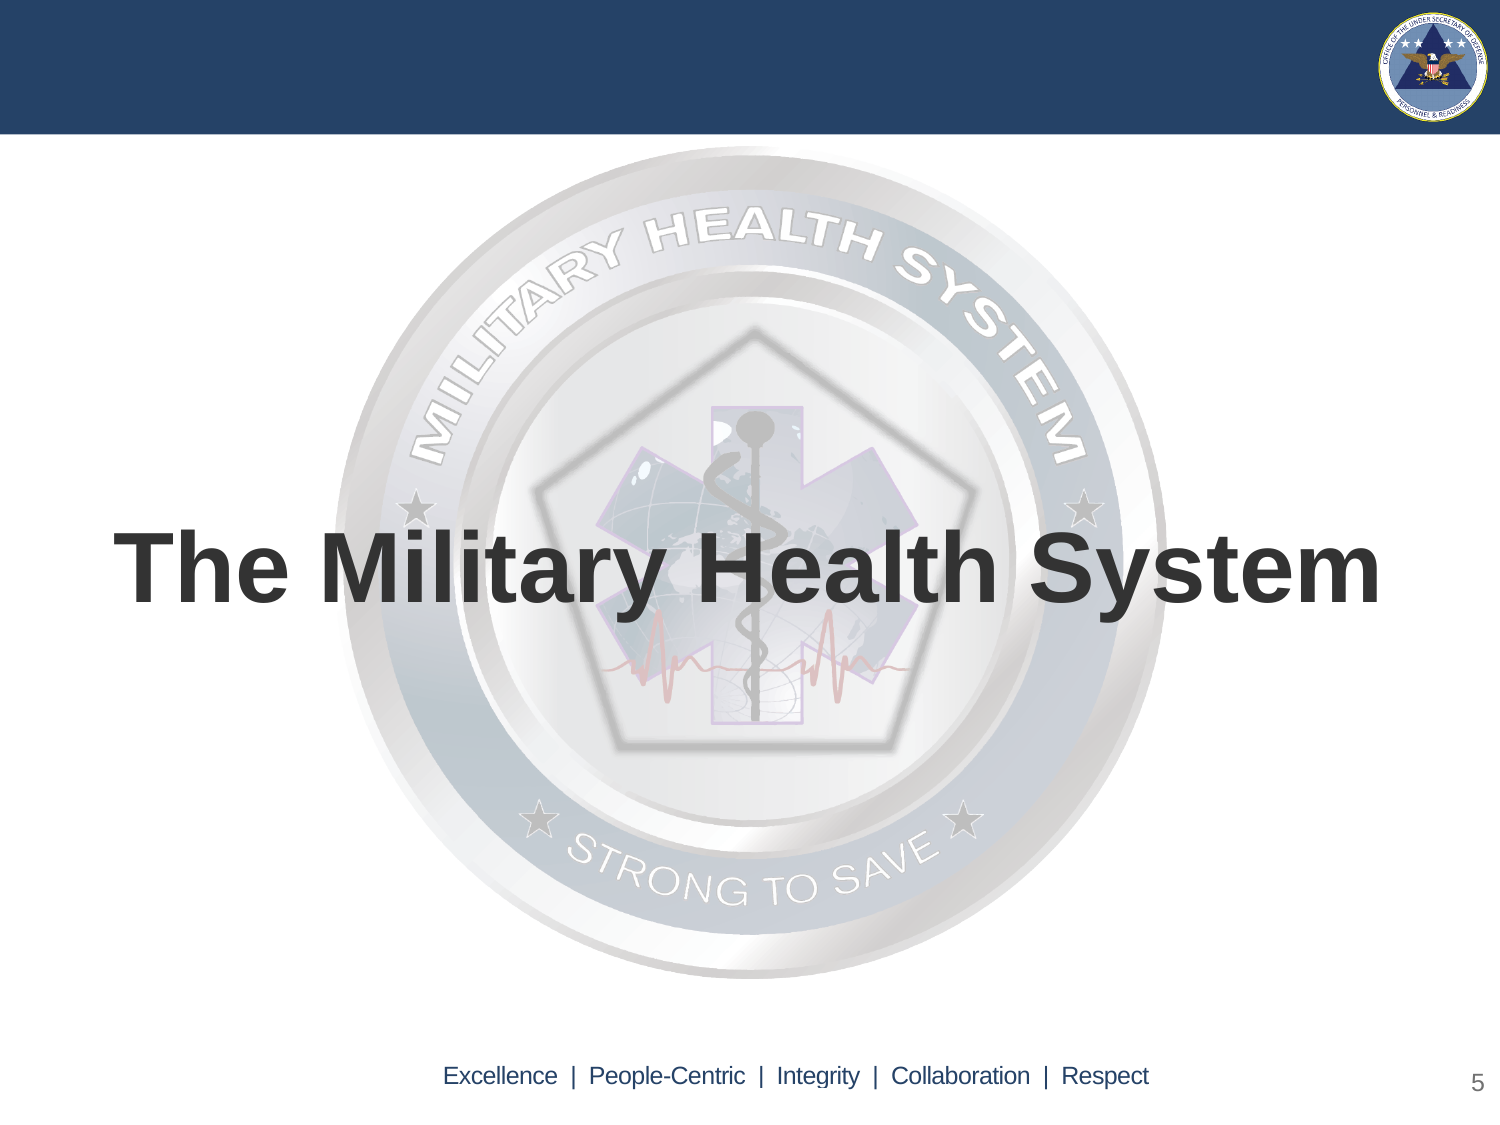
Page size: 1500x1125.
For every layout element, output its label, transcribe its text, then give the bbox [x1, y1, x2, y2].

title The Military Health System [1167, 509, 1461, 617]
picture [333, 146, 1167, 979]
slide_number 5 [1291, 1059, 1500, 1120]
title The Military Health System [37, 509, 333, 617]
picture [1378, 12, 1488, 122]
